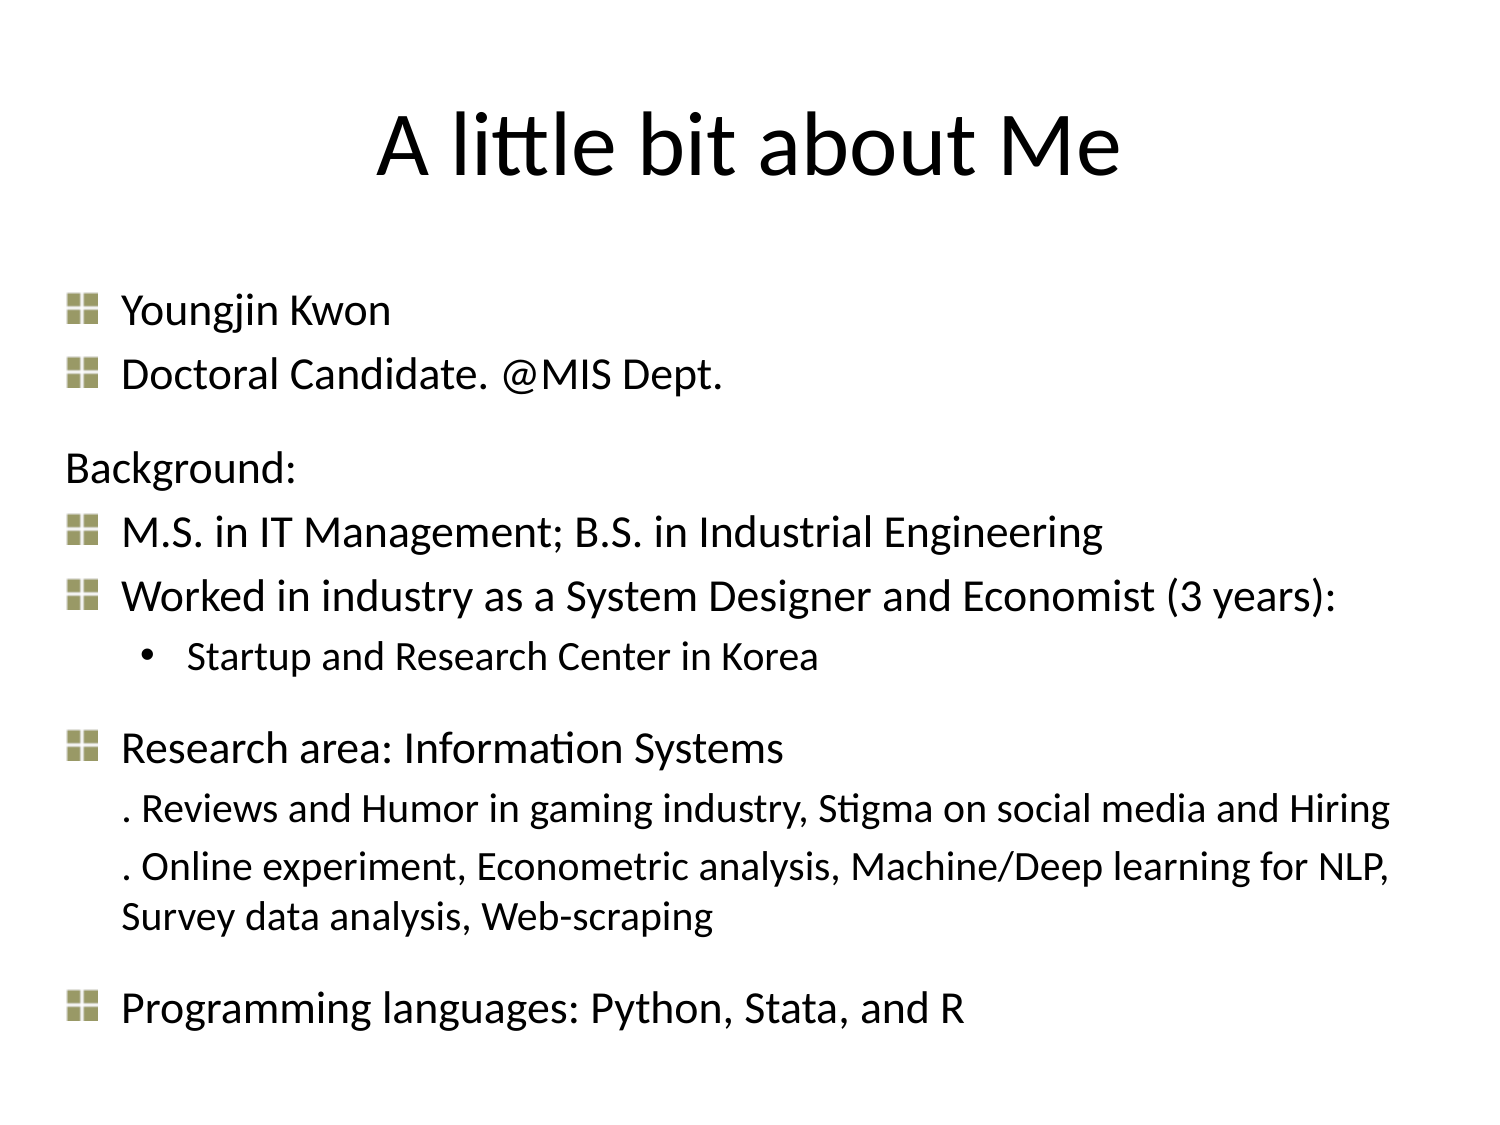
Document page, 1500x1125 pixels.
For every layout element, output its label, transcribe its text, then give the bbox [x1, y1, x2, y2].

picture [65, 291, 98, 324]
title A little bit about Me [75, 45, 1425, 233]
picture [65, 355, 98, 388]
picture [65, 728, 98, 761]
picture [65, 988, 98, 1021]
list Youngjin Kwon Doctoral Candidate. @MIS Dept. Background: M.S. in IT Management; B.S. in Industrial Engineering Worked in industry as a System Designer and Economist (3 years): Startup and Research Center in Korea Research area: Information Systems . Reviews and Humor in gaming industry, Stigma on social media and Hiring . Online experiment, Econometric analysis, Machine/Deep learning for NLP, Survey data analysis, Web-scraping Programming languages: Python, Stata, and R [50, 272, 1475, 1063]
picture [65, 512, 98, 545]
picture [65, 577, 98, 610]
